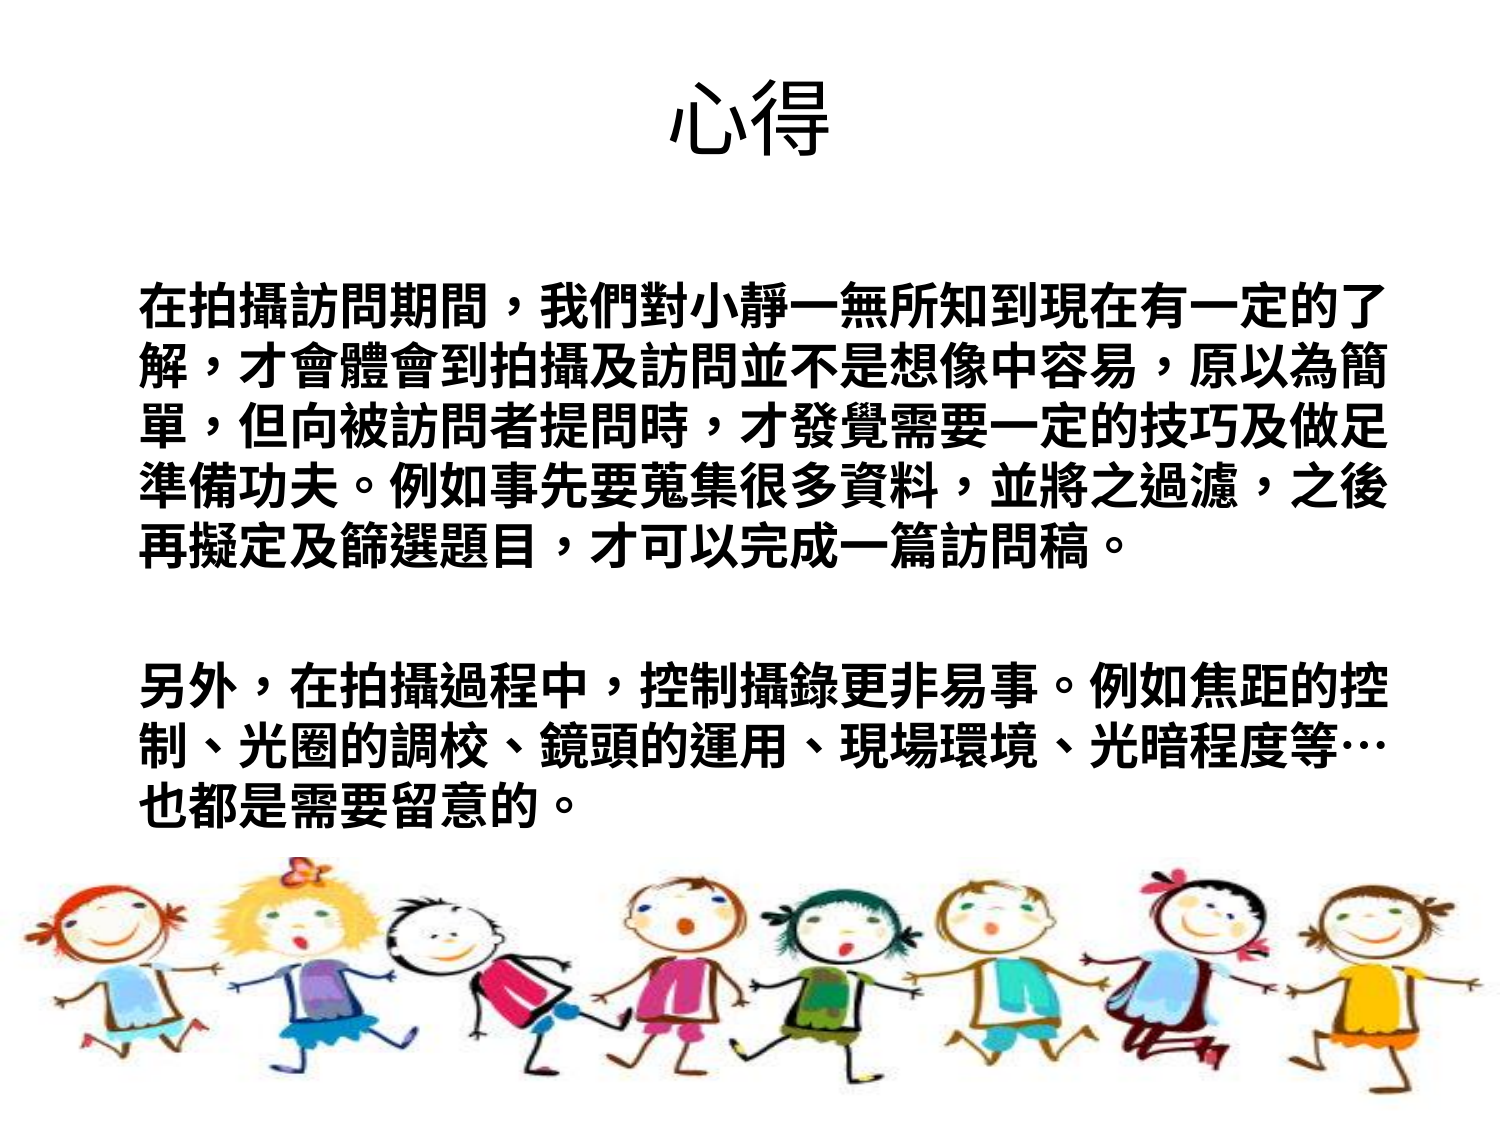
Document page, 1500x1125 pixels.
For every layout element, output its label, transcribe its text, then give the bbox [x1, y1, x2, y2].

picture [0, 857, 1500, 1125]
list 在拍攝訪問期間，我們對小靜一無所知到現在有一定的了解，才會體會到拍攝及訪問並不是想像中容易，原以為簡單，但向被訪問者提問時，才發覺需要一定的技巧及做足準備功夫。例如事先要蒐集很多資料，並將之過濾，之後再擬定及篩選題目，才可以完成一篇訪問稿。 另外，在拍攝過程中，控制攝錄更非易事。例如焦距的控制、光圈的調校、鏡頭的運用、現場環境、光暗程度等…也都是需要留意的。 [123, 267, 1412, 856]
title 心得 [0, 0, 1500, 233]
